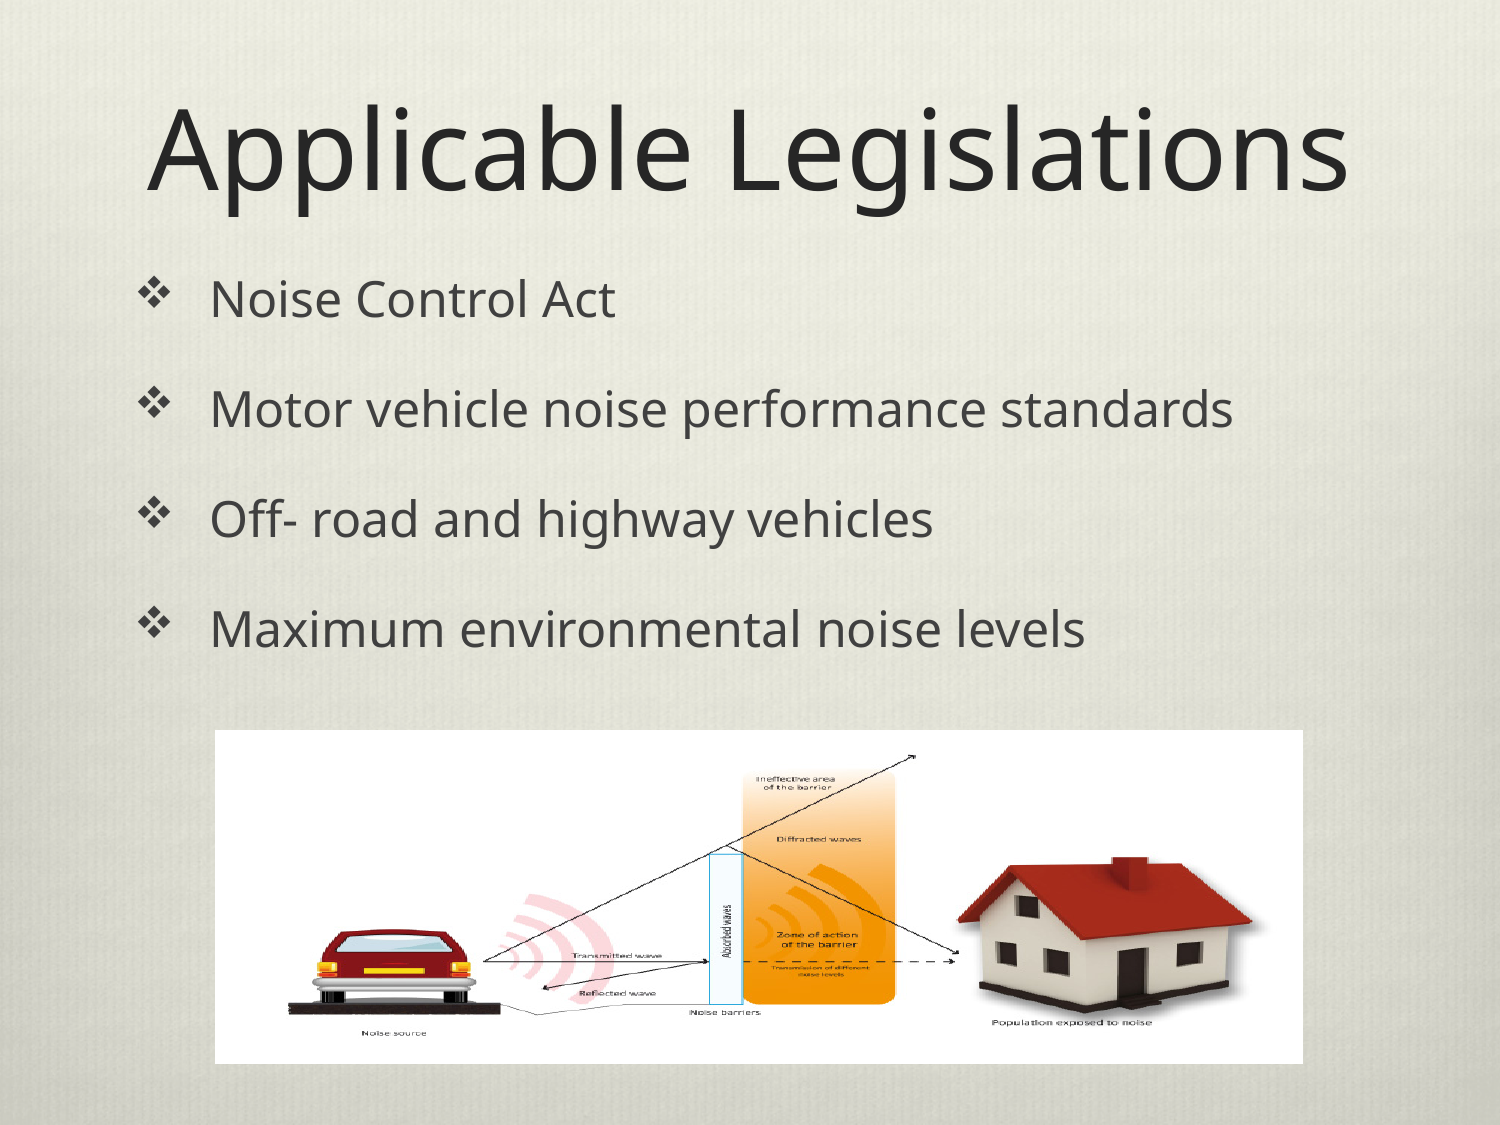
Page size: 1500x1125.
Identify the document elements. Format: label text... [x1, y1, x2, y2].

list Noise Control Act Motor vehicle noise performance standards Off- road and highway vehicles Maximum environmental noise levels [119, 260, 1381, 1011]
picture [214, 729, 1305, 1065]
title Applicable Legislations [119, 51, 1381, 240]
